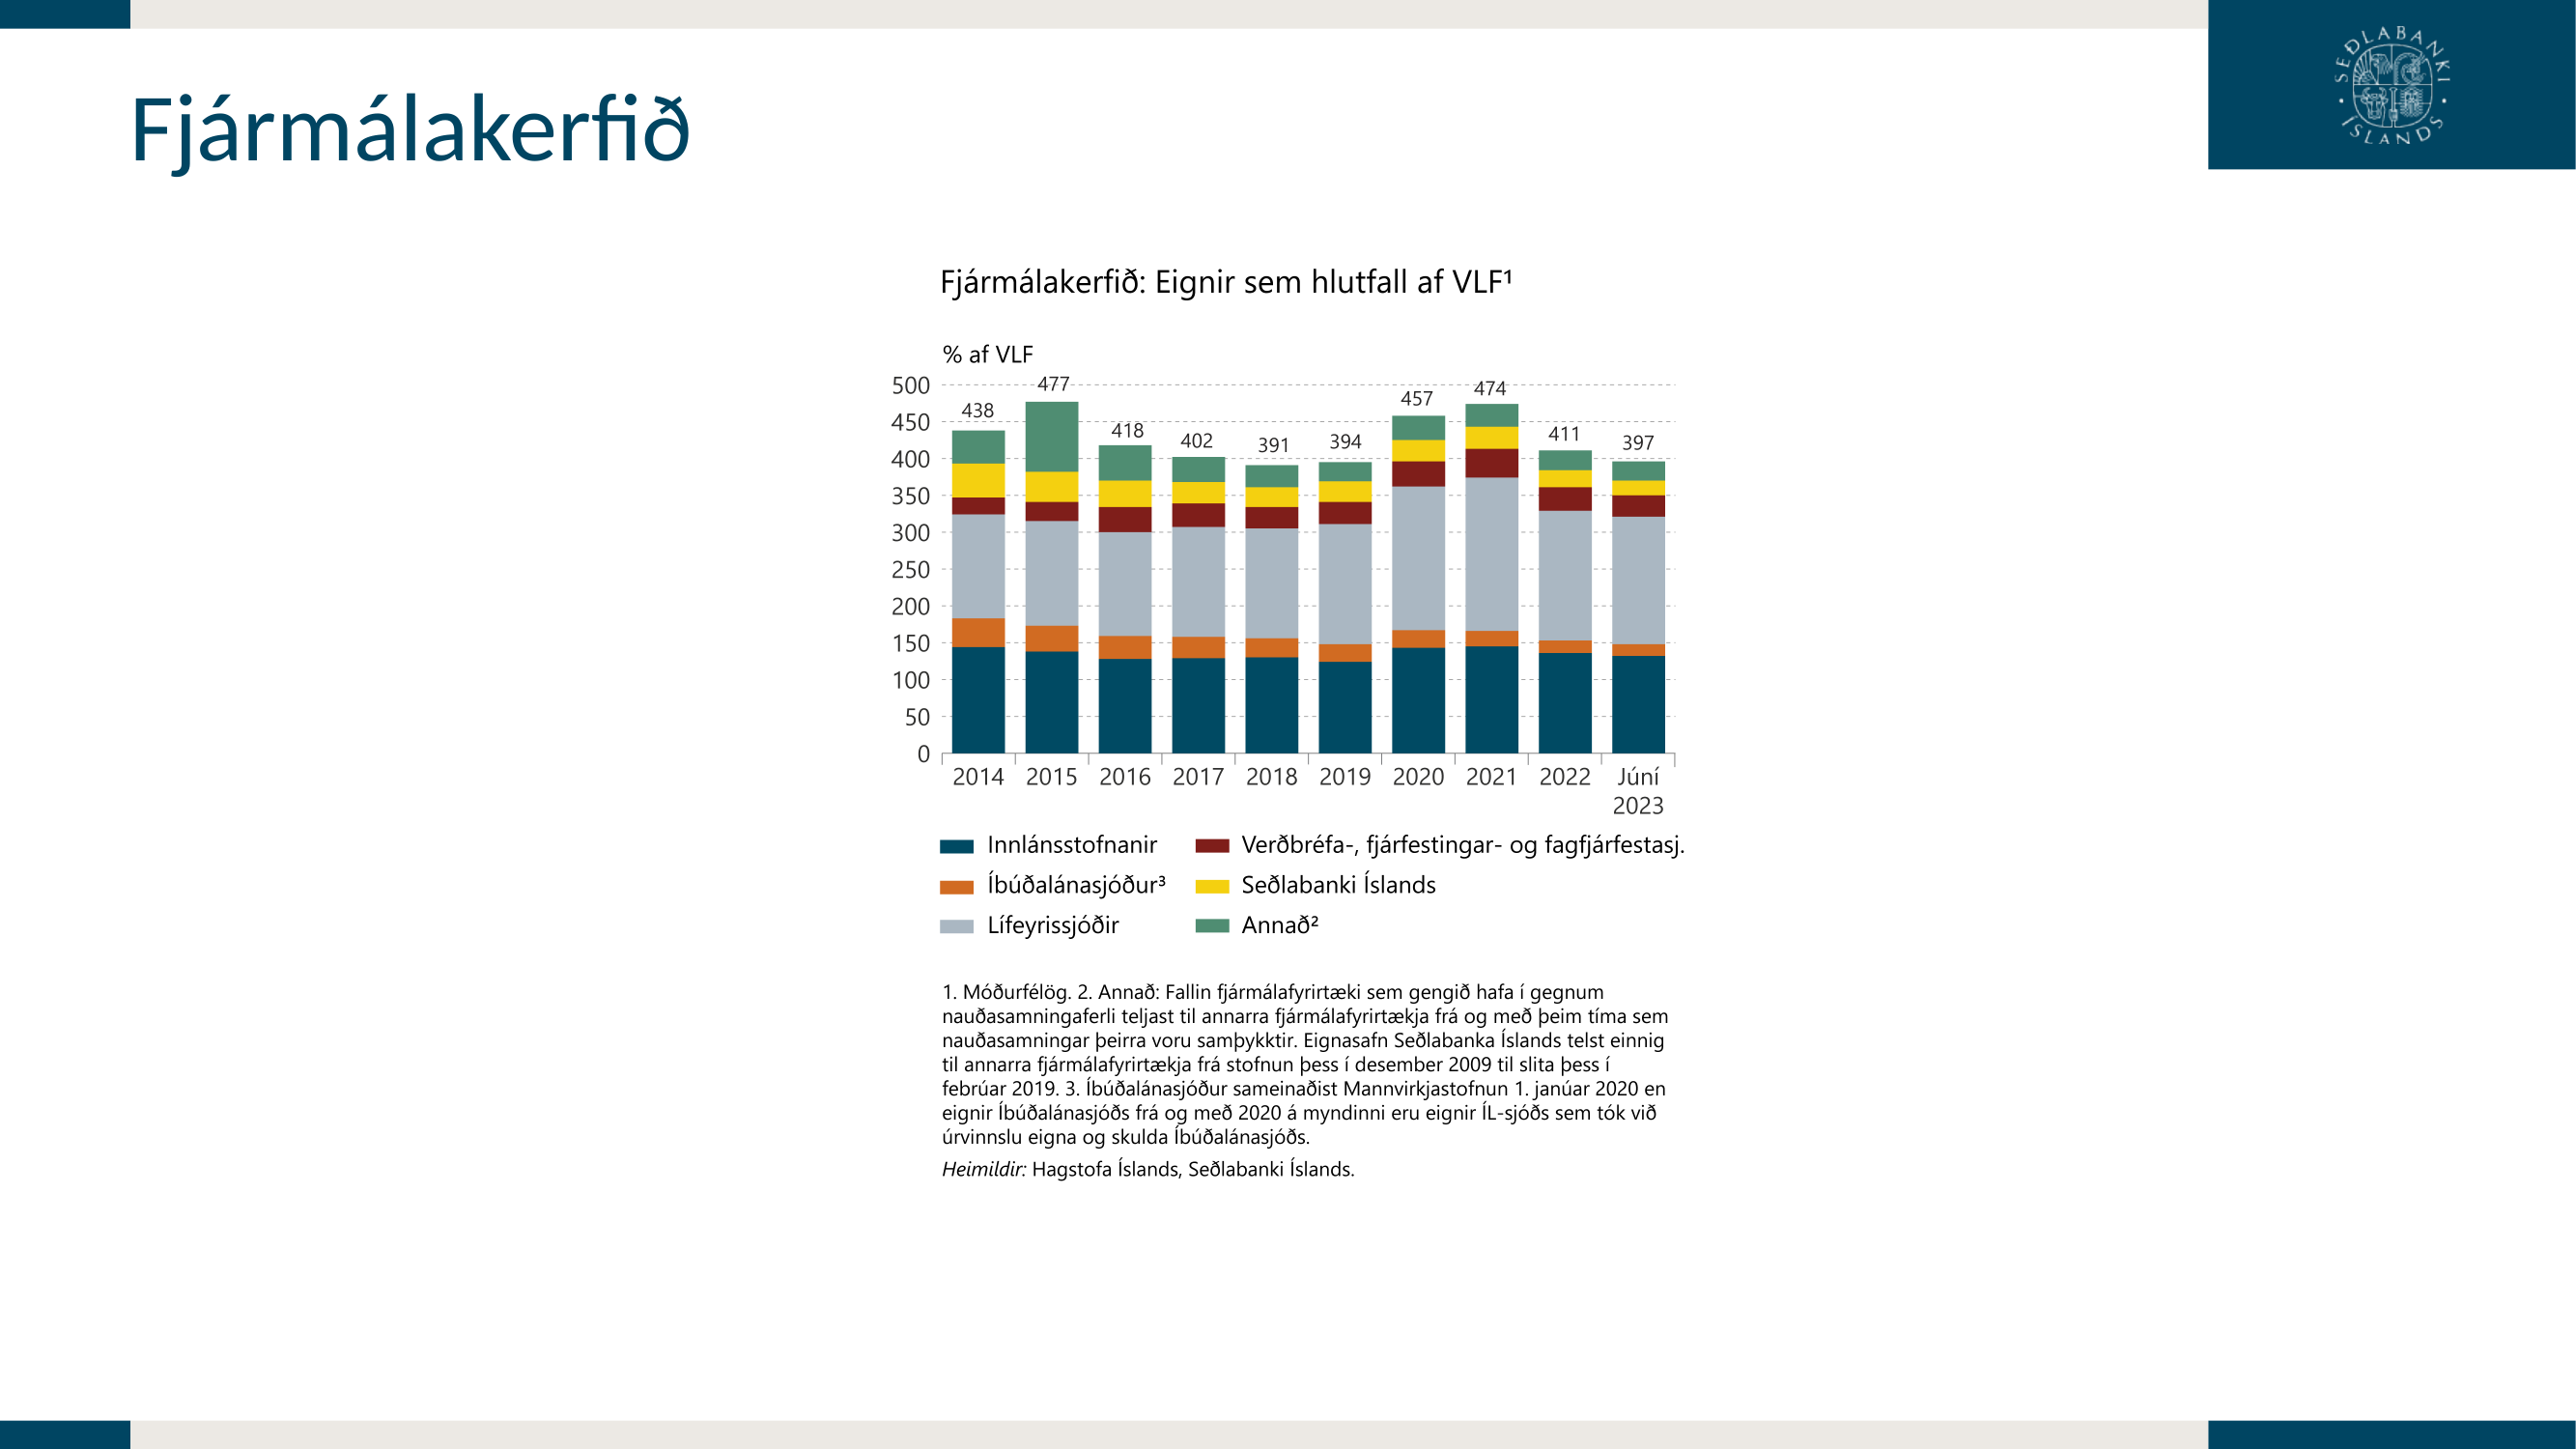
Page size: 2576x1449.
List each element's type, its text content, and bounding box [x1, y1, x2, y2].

picture [890, 264, 1685, 1184]
title Fjármálakerfið [129, 86, 2178, 290]
